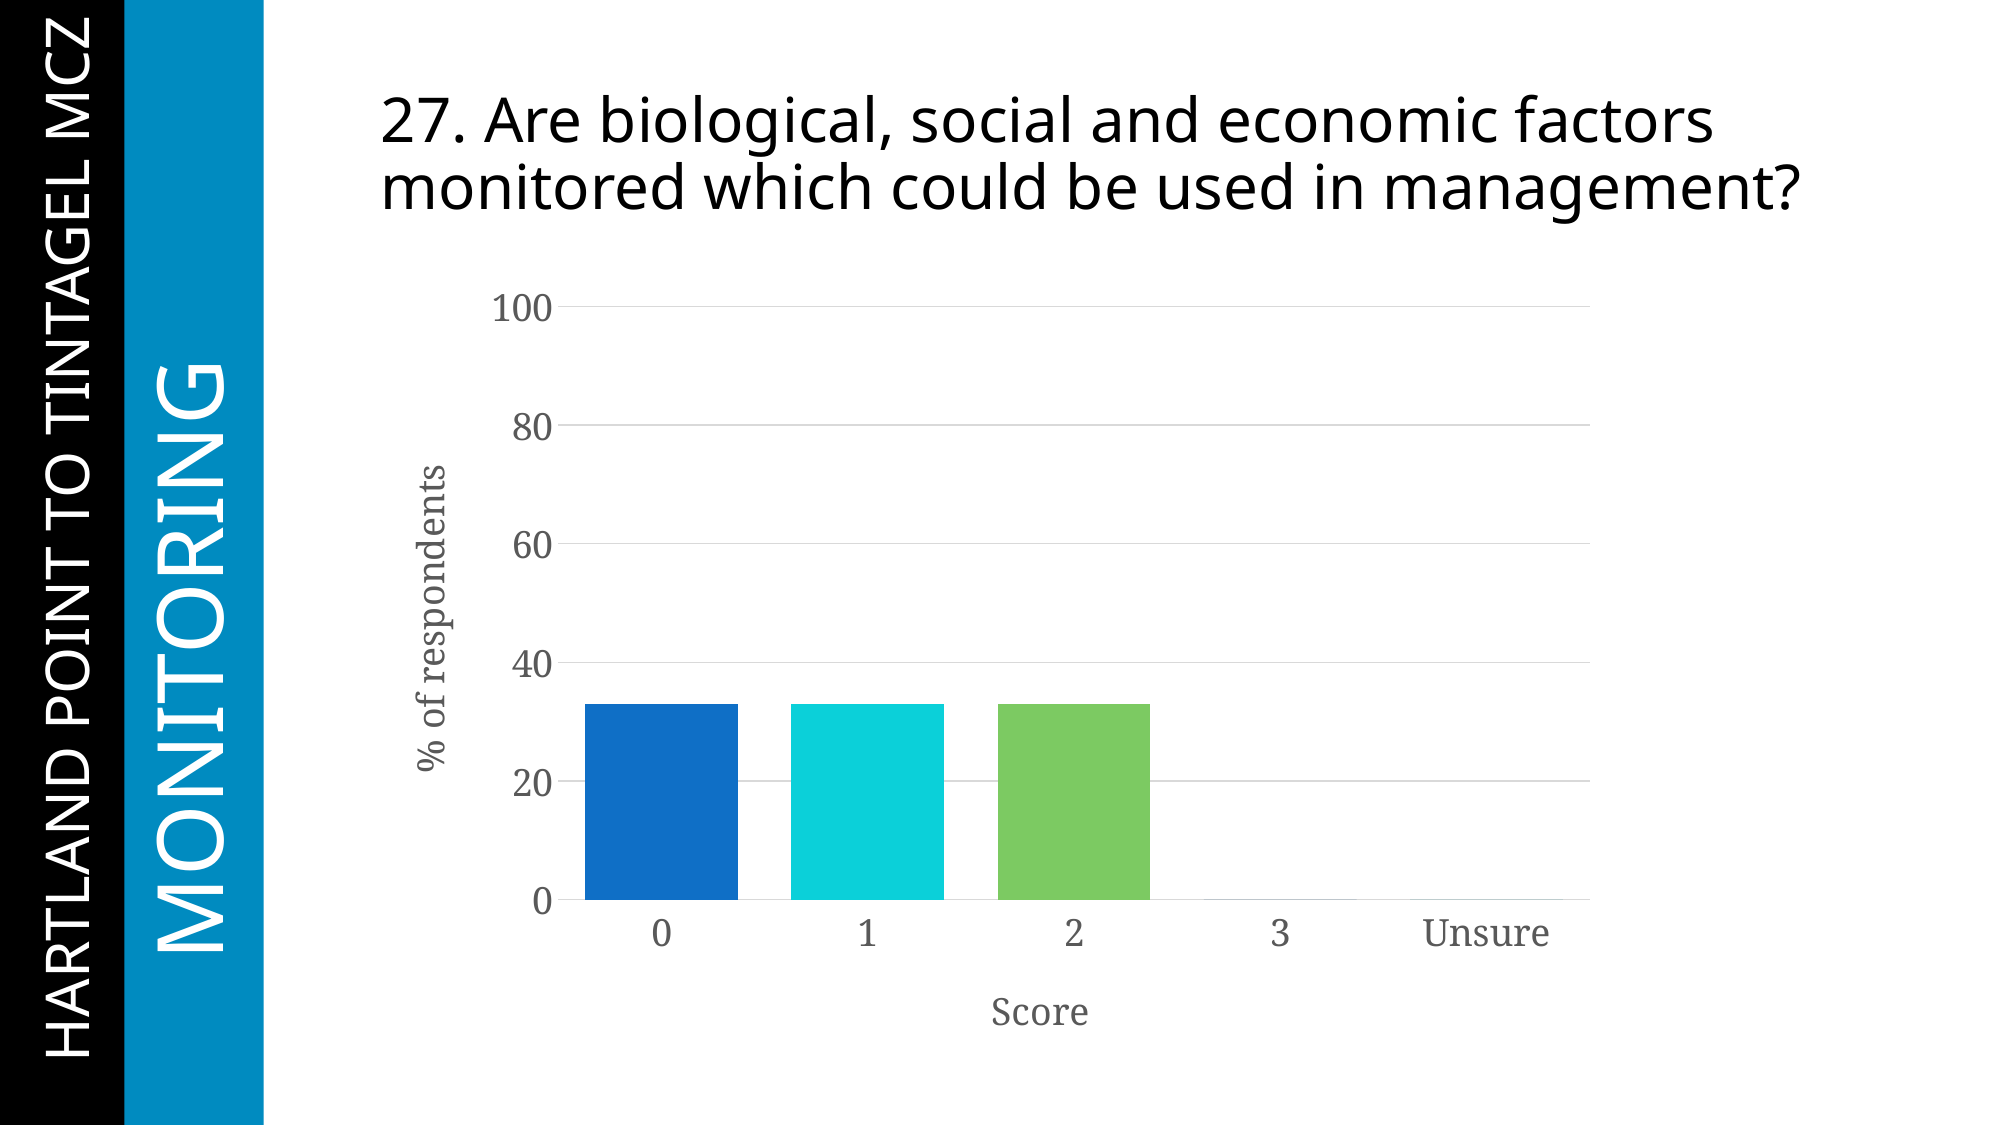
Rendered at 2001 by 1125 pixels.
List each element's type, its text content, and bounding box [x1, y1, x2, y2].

text_box MONITORING [124, 0, 264, 1125]
title 27. Are biological, social and economic factors monitored which could be used in management? [365, 47, 1823, 265]
text_box …HARTLAND POINT TO TINTAGEL MCZ [0, 0, 124, 1125]
chart [365, 264, 1615, 1073]
